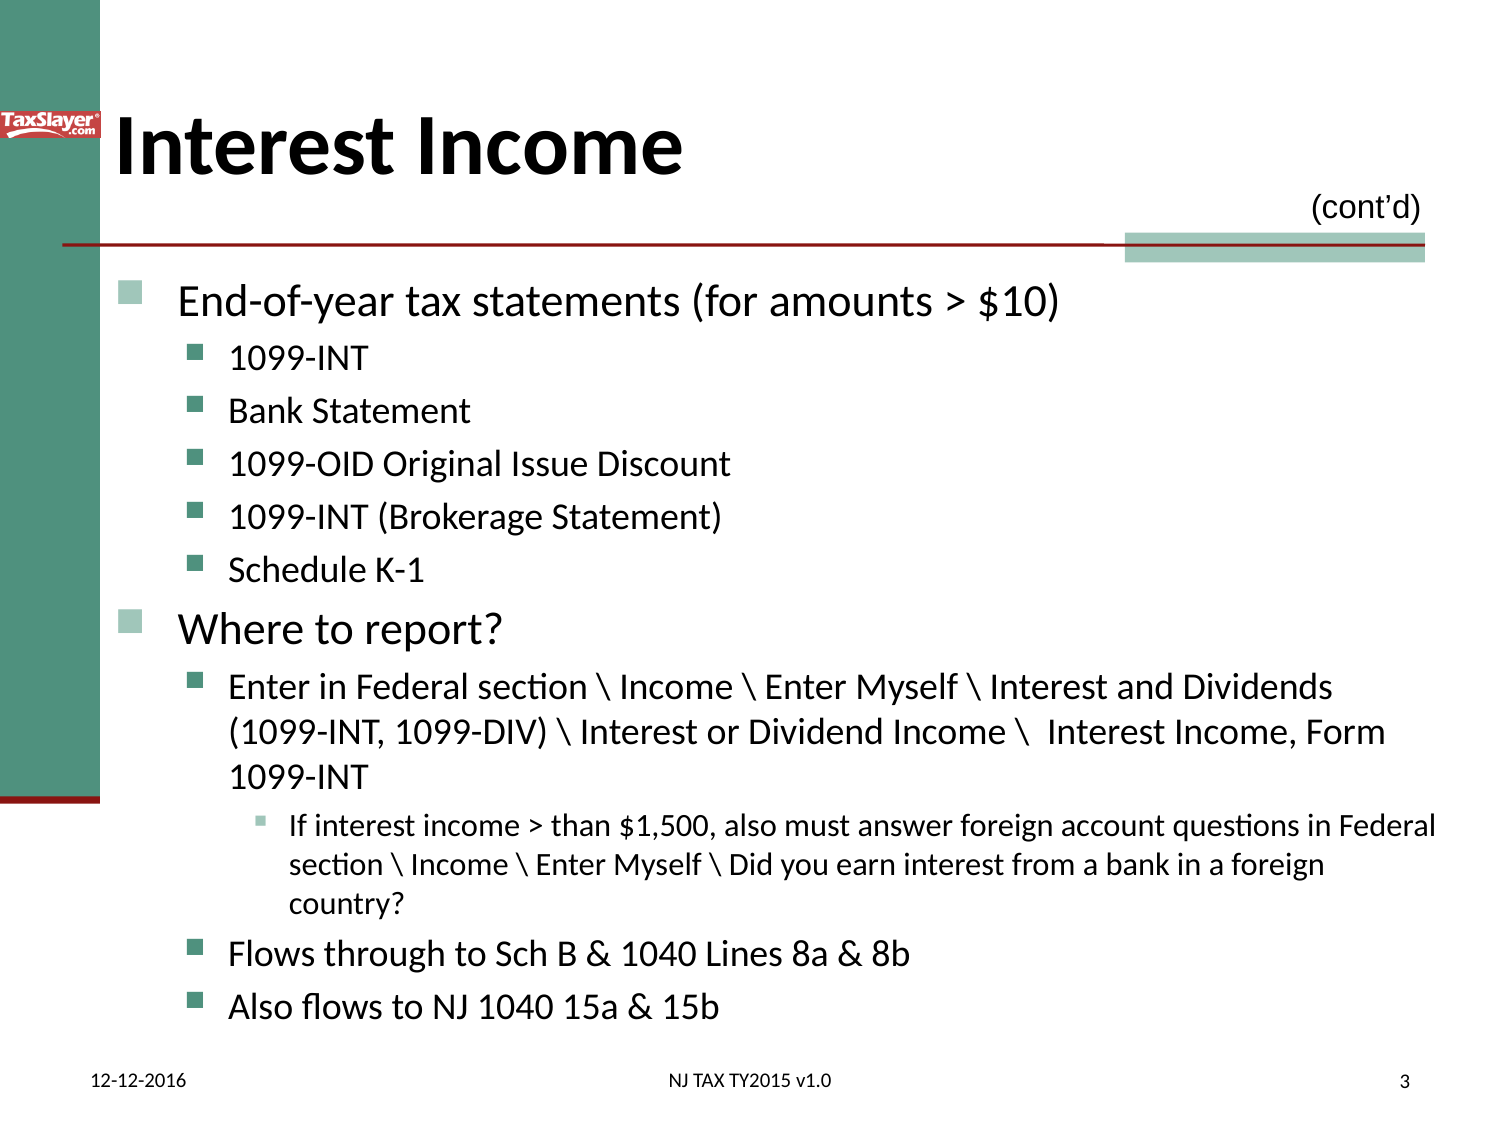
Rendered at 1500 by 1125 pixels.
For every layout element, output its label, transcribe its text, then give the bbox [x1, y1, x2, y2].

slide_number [74, 1049, 401, 1100]
footer NJ TAX TY2015 v1.0 [496, 1050, 1004, 1100]
title Interest Income [99, 45, 1425, 234]
list End-of-year tax statements (for amounts > $10) 1099-INT Bank Statement 1099-OID Original Issue Discount 1099-INT (Brokerage Statement) Schedule K-1 Where to report? Enter in Federal section \ Income \ Enter Myself \ Interest and Dividends (1099-INT, 1099-DIV) \ Interest or Dividend Income \ Interest Income, Form 1099-INT If interest income > than $1,500, also must answer foreign account questions in Federal section \ Income \ Enter Myself \ Did you earn interest from a bank in a foreign country? Flows through to Sch B & 1040 Lines 8a & 8b Also flows to NJ 1040 15a & 15b [99, 262, 1455, 1038]
text_box (cont’d) [1295, 177, 1437, 233]
slide_number 3 [1112, 1049, 1426, 1101]
picture [0, 110, 101, 139]
